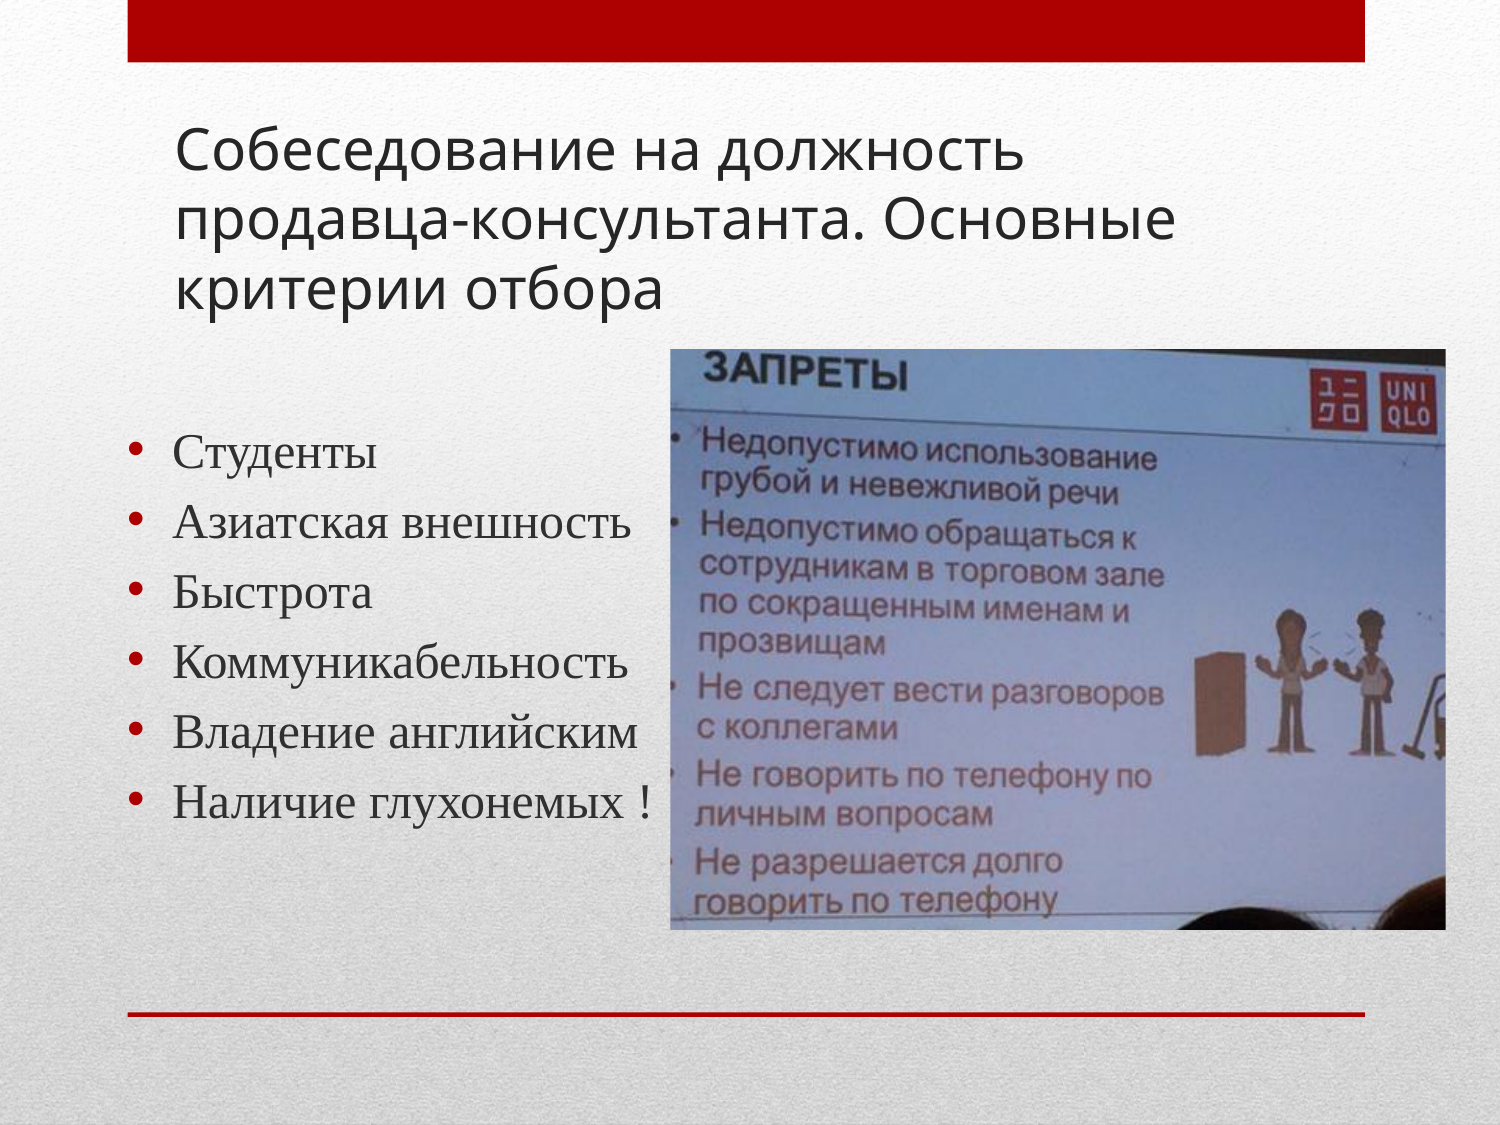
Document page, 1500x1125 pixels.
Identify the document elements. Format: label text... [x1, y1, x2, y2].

list Студенты Азиатская внешность Быстрота Коммуникабельность Владение английским Наличие глухонемых ! [112, 338, 1350, 976]
picture [669, 349, 1447, 931]
title Собеседование на должность продавца-консультанта. Основные критерии отбора [159, 66, 1272, 329]
